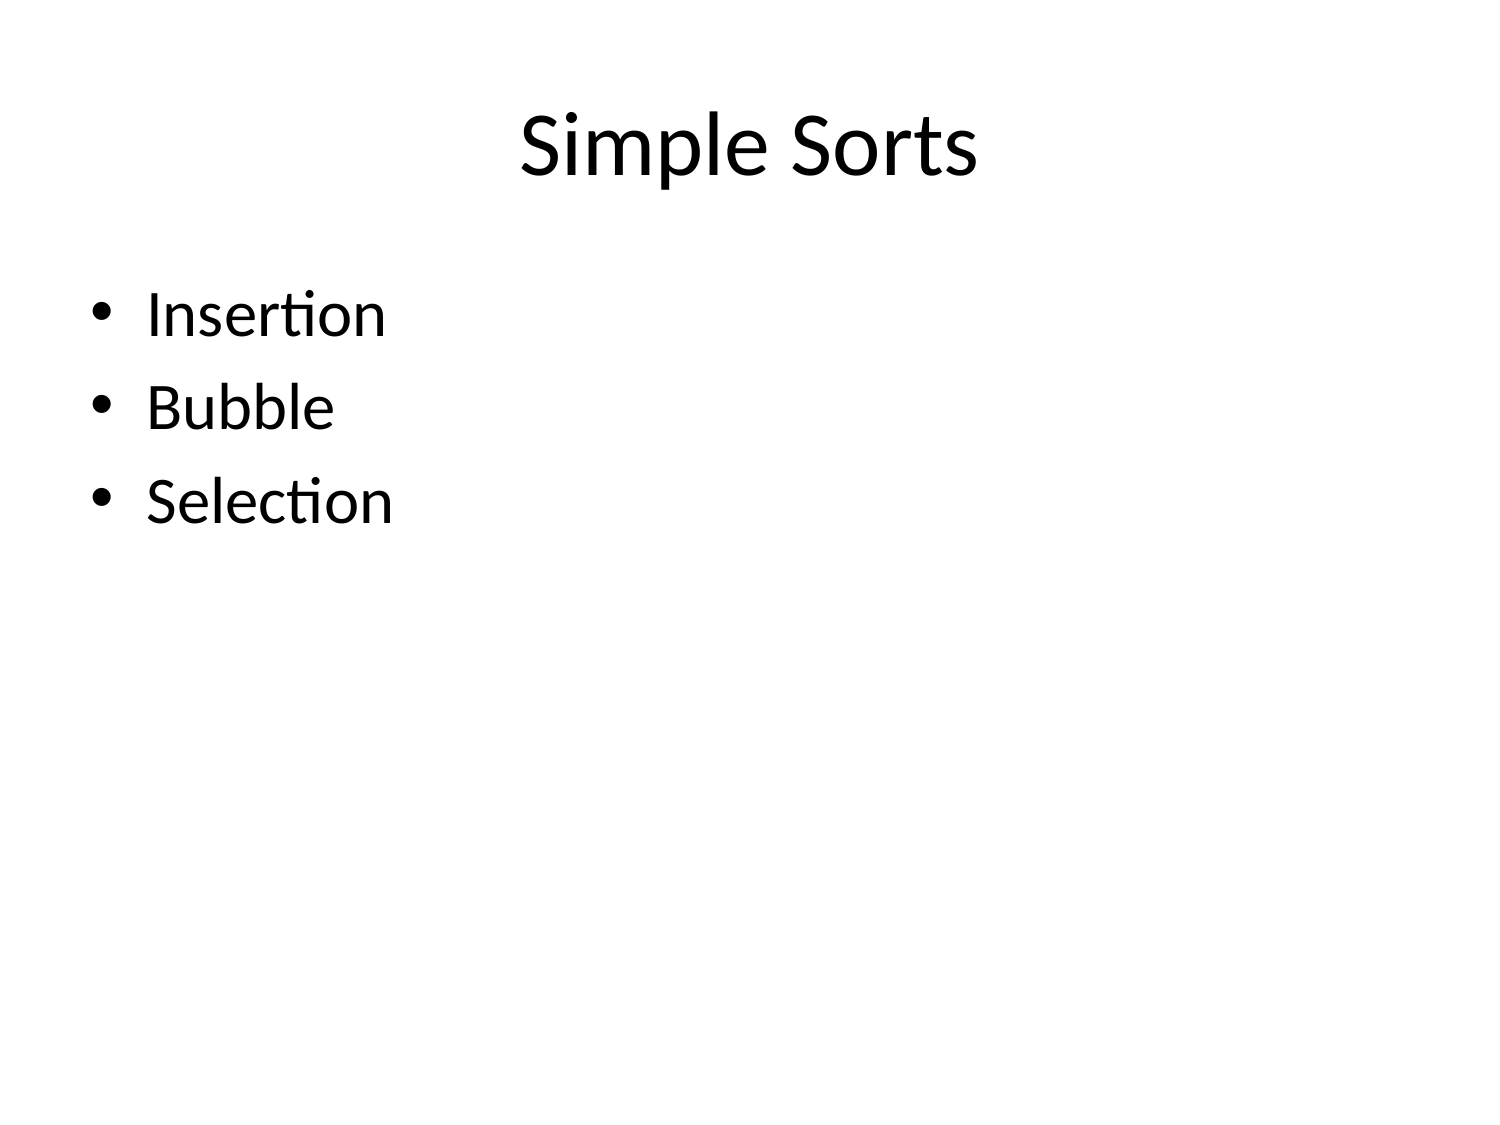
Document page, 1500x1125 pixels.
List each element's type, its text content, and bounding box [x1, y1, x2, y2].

title Simple Sorts [75, 45, 1425, 233]
list Insertion Bubble Selection [75, 262, 1425, 1005]
